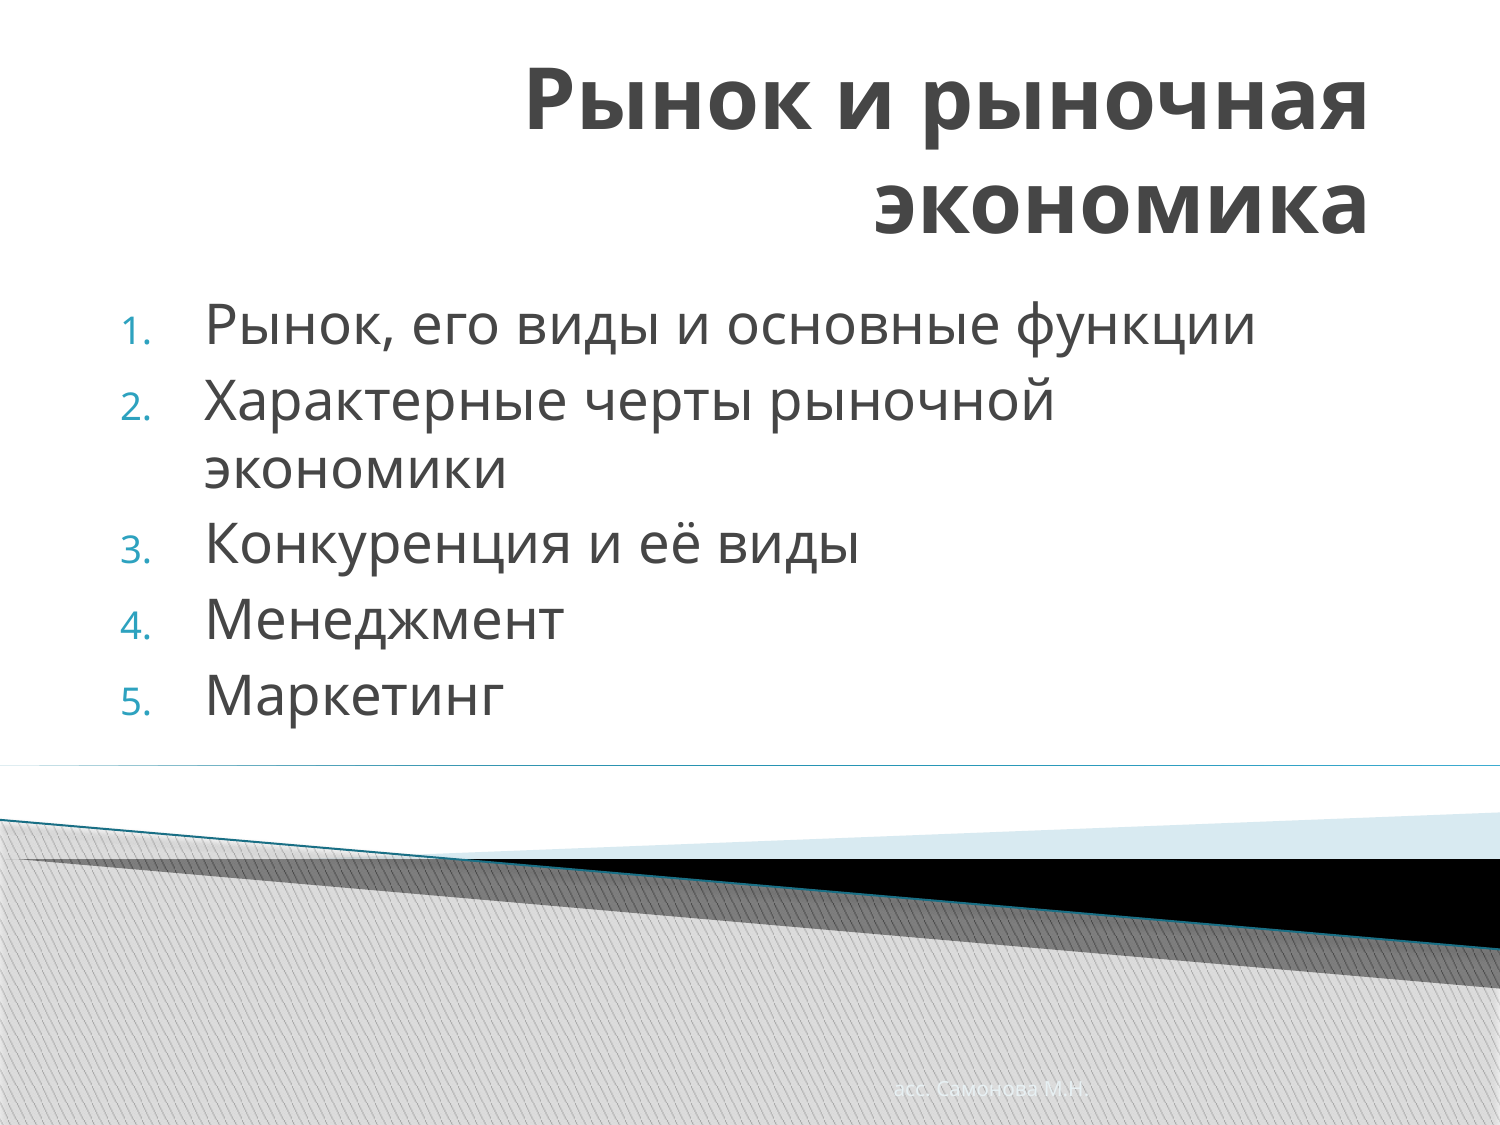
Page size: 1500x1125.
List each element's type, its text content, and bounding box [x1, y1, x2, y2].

footer асс. Самонова М.Н. [718, 1051, 1105, 1112]
title Рынок и рыночная экономика [112, 35, 1388, 258]
subtitle Рынок, его виды и основные функции Характерные черты рыночной экономики Конкуренция и её виды Менеджмент Маркетинг [112, 281, 1388, 832]
picture [5, 859, 1500, 989]
